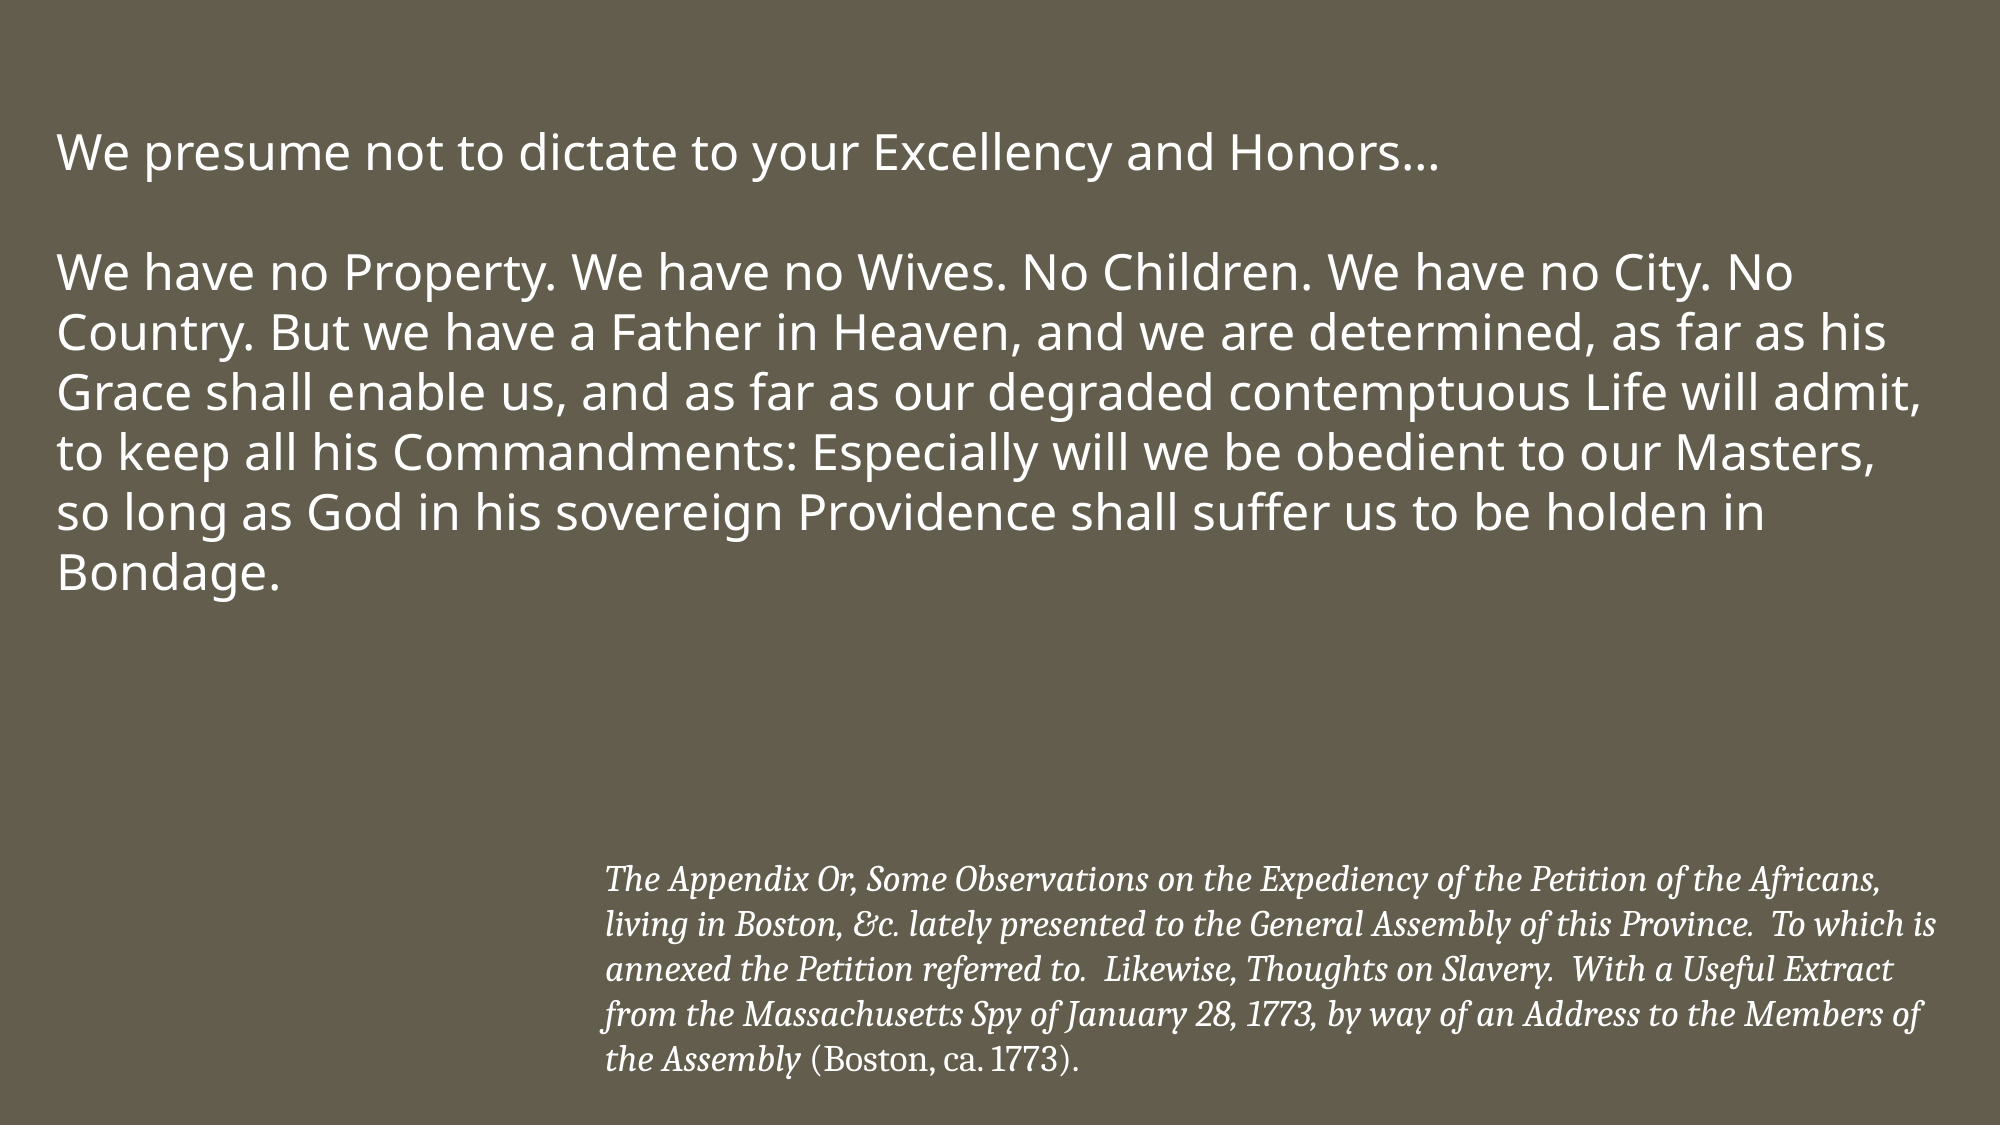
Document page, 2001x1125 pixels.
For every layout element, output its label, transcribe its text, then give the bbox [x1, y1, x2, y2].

text_box The Appendix Or, Some Observations on the Expediency of the Petition of the Africans, living in Boston, &c. lately presented to the General Assembly of this Province. To which is annexed the Petition referred to. Likewise, Thoughts on Slavery. With a Useful Extract from the Massachusetts Spy of January 28, 1773, by way of an Address to the Members of the Assembly (Boston, ca. 1773). [590, 847, 1958, 1087]
text_box We presume not to dictate to your Excellency and Honors… We have no Property. We have no Wives. No Children. We have no City. No Country. But we have a Father in Heaven, and we are determined, as far as his Grace shall enable us, and as far as our degraded contemptuous Life will admit, to keep all his Commandments: Especially will we be obedient to our Masters, so long as God in his sovereign Providence shall suffer us to be holden in Bondage. [41, 112, 1958, 678]
